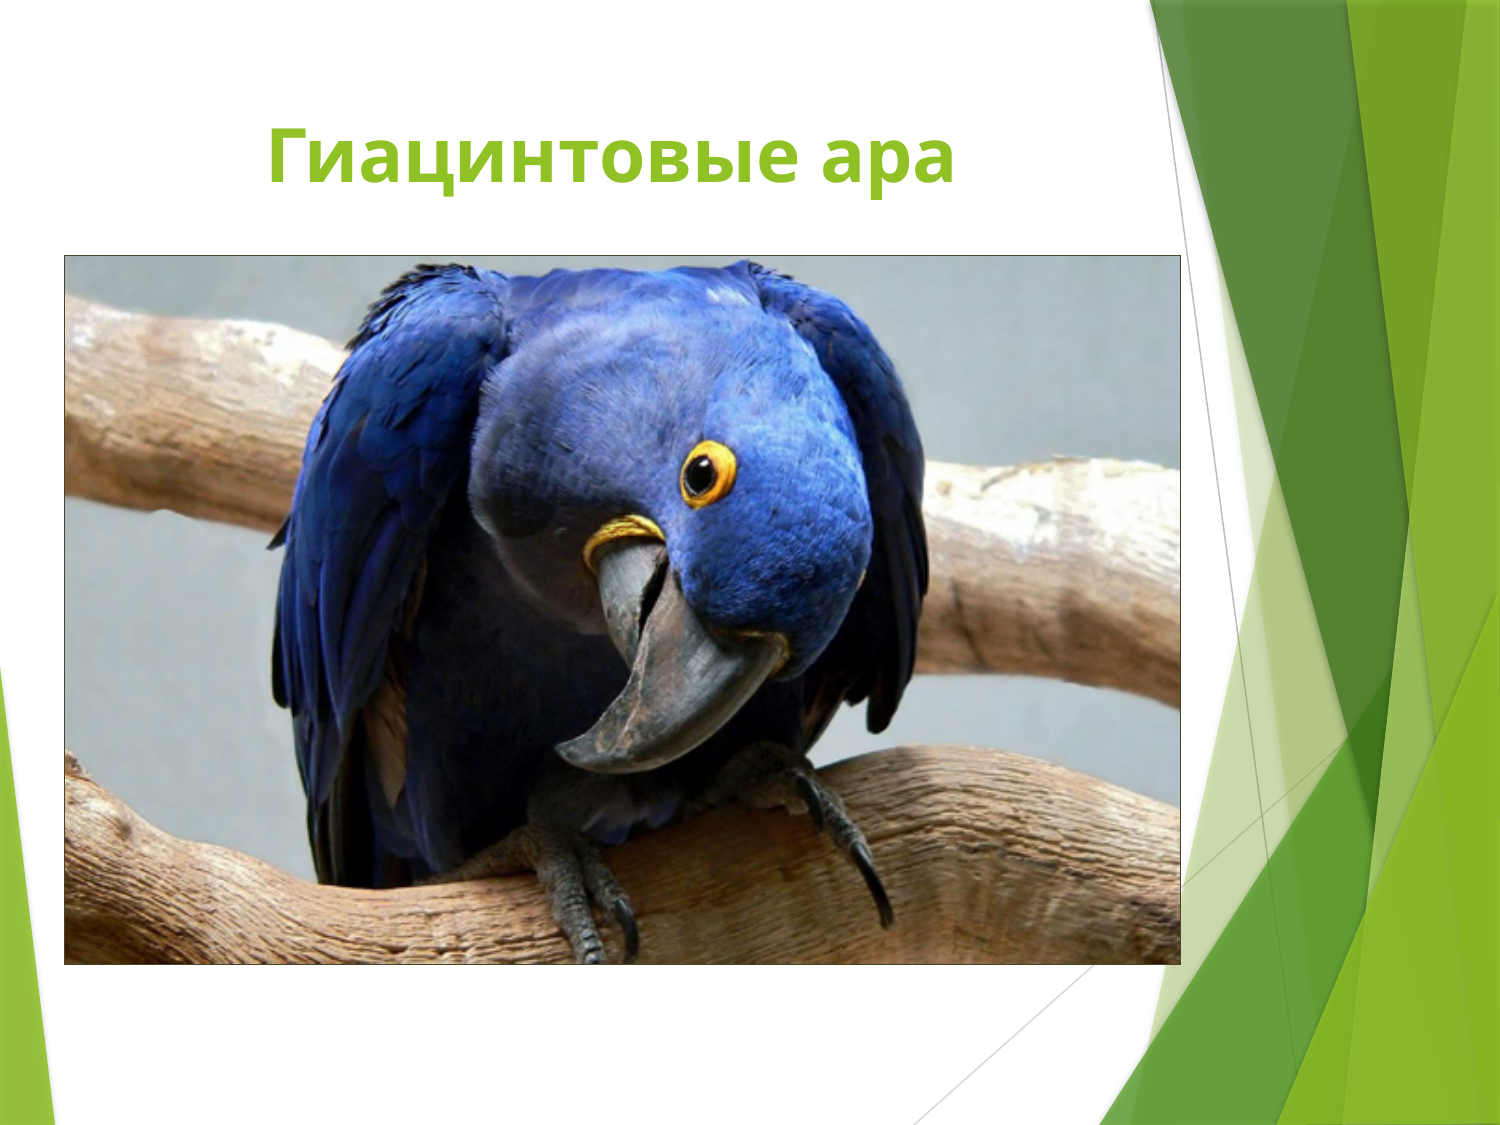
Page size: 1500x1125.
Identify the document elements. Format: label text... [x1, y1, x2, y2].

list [64, 254, 1182, 965]
title Гиацинтовые ара [83, 99, 1142, 209]
